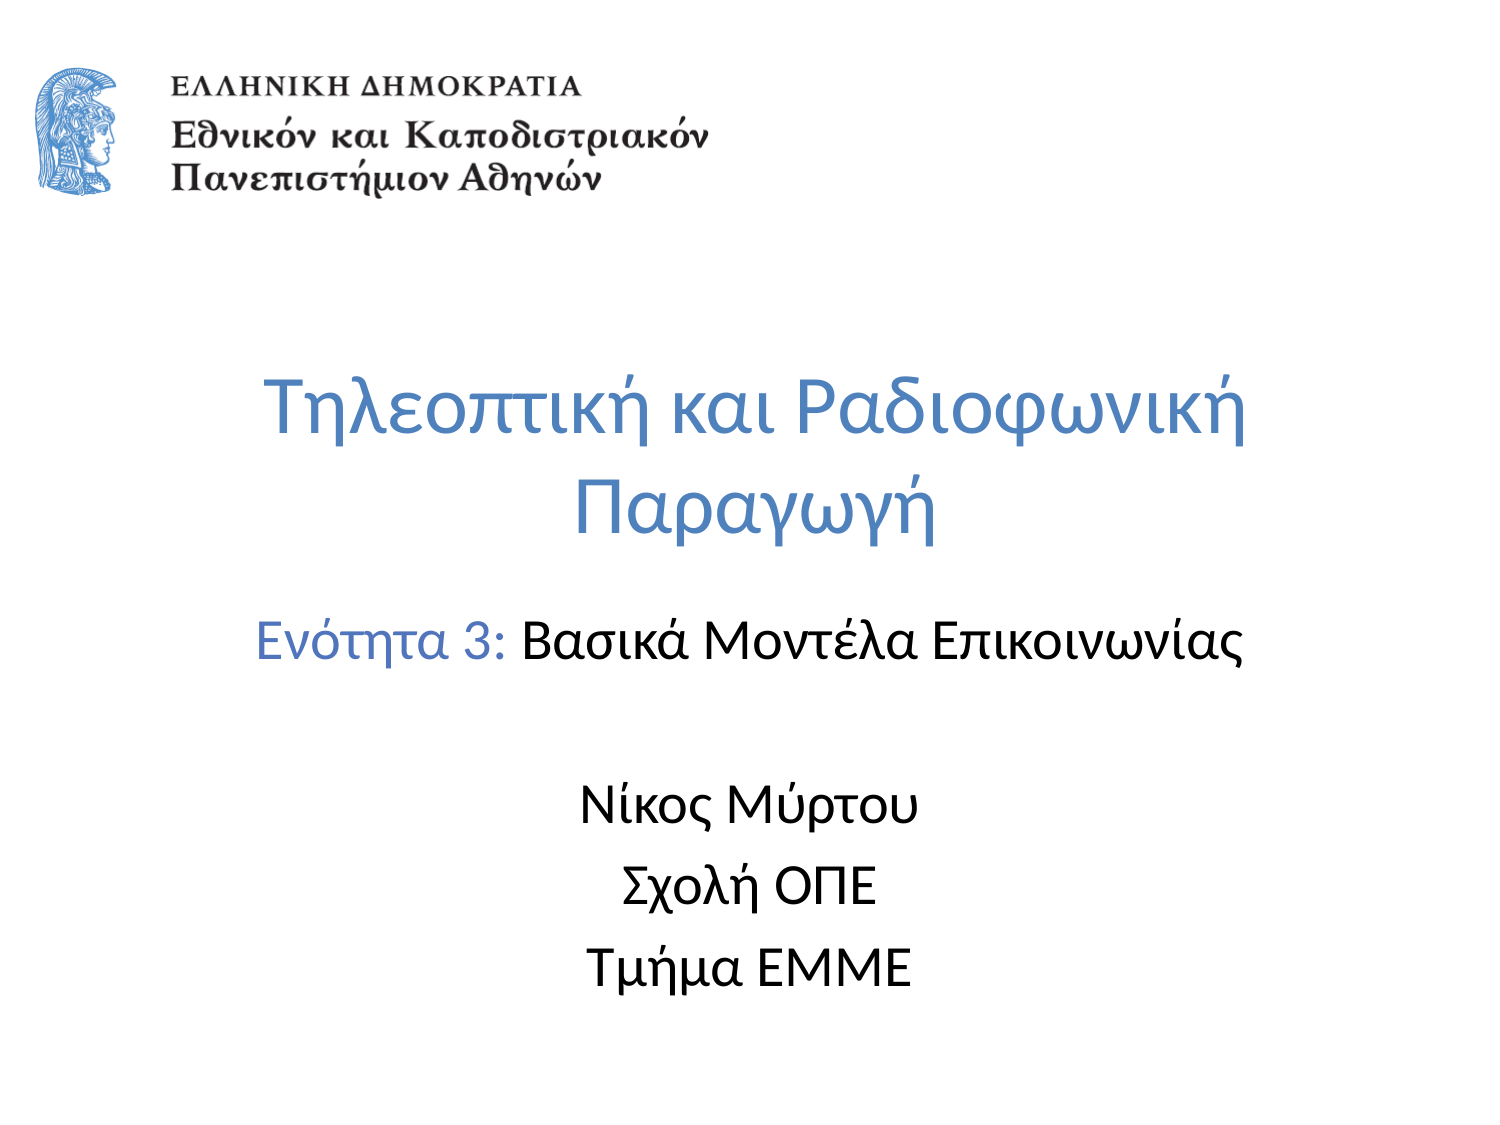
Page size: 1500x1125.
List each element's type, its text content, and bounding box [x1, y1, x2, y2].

title Τηλεοπτική και Ραδιοφωνική Παραγωγή [77, 329, 1436, 571]
subtitle Ενότητα 3: Βασικά Μοντέλα Επικοινωνίας Νίκος Μύρτου Σχολή ΟΠΕ Τμήμα ΕΜΜΕ [112, 593, 1388, 882]
picture [29, 66, 711, 201]
